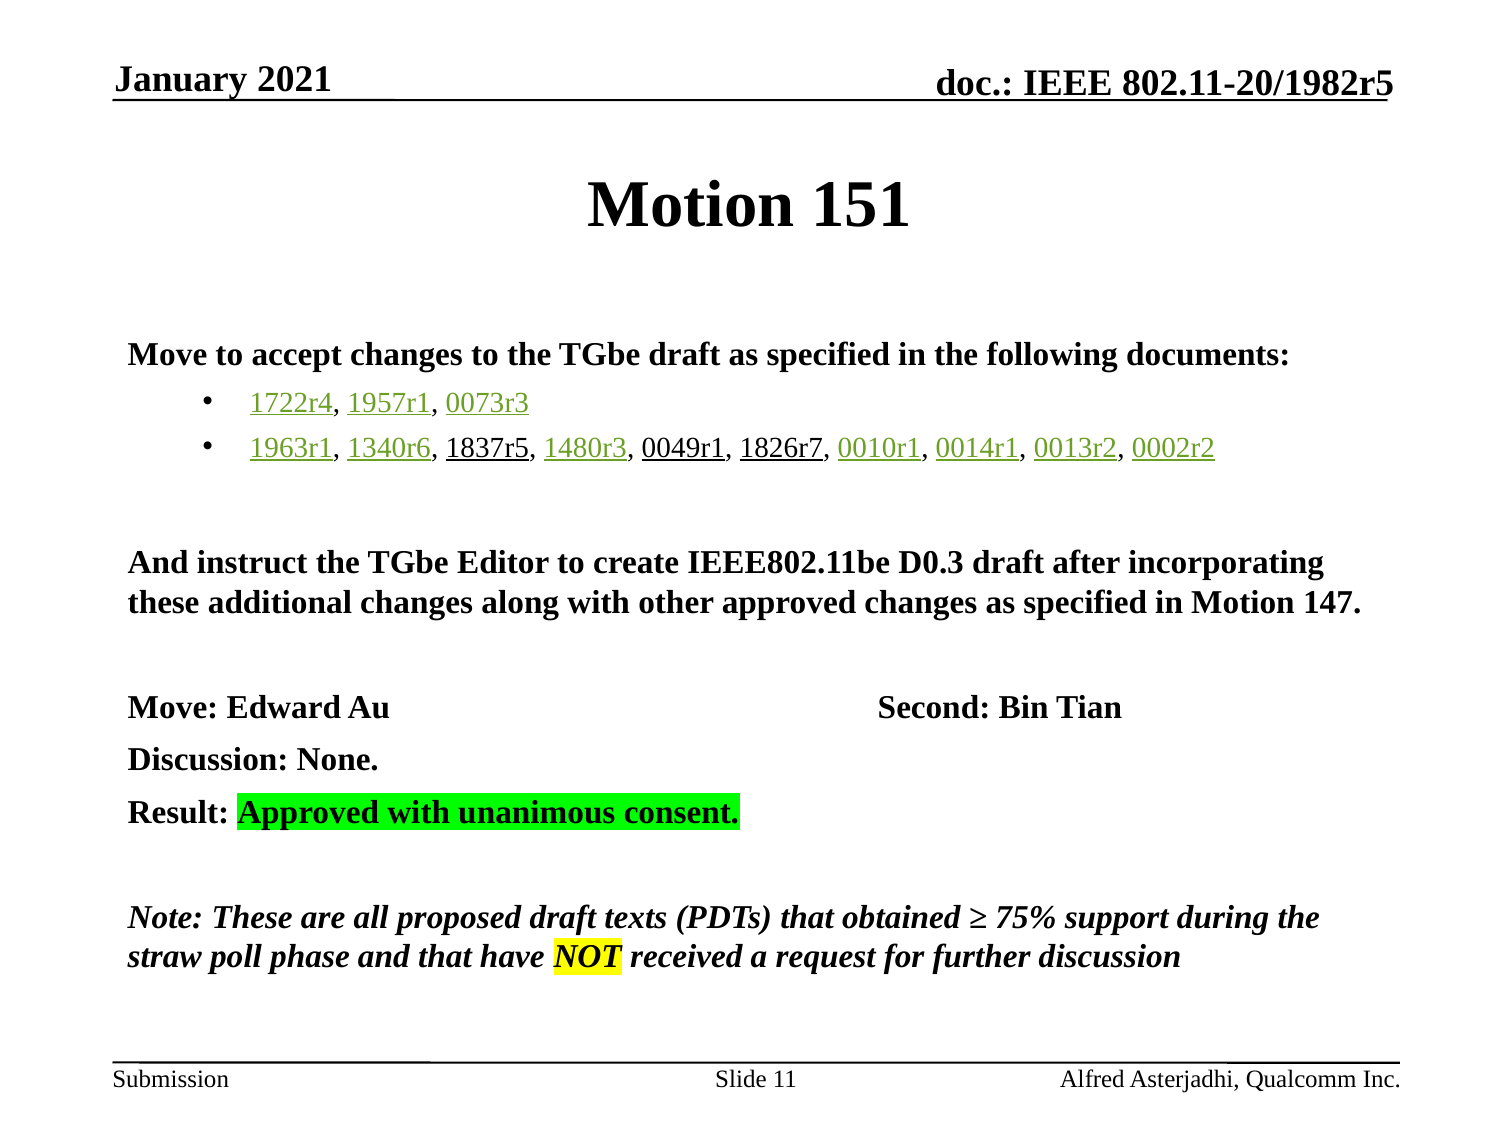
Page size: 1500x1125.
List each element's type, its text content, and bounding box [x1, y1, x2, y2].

list Move to accept changes to the TGbe draft as specified in the following documents: 1722r4, 1957r1, 0073r3 1963r1, 1340r6, 1837r5, 1480r3, 0049r1, 1826r7, 0010r1, 0014r1, 0013r2, 0002r2 And instruct the TGbe Editor to create IEEE802.11be D0.3 draft after incorporating these additional changes along with other approved changes as specified in Motion 147. Move: Edward Au Second: Bin Tian Discussion: None. Result: Approved with unanimous consent. Note: These are all proposed draft texts (PDTs) that obtained ≥ 75% support during the straw poll phase and that have NOT received a request for further discussion [112, 324, 1388, 1000]
title Motion 151 [112, 112, 1388, 288]
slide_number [114, 54, 423, 100]
footer Alfred Asterjadhi, Qualcomm Inc. [878, 1061, 1402, 1093]
slide_number Slide 11 [712, 1061, 800, 1123]
